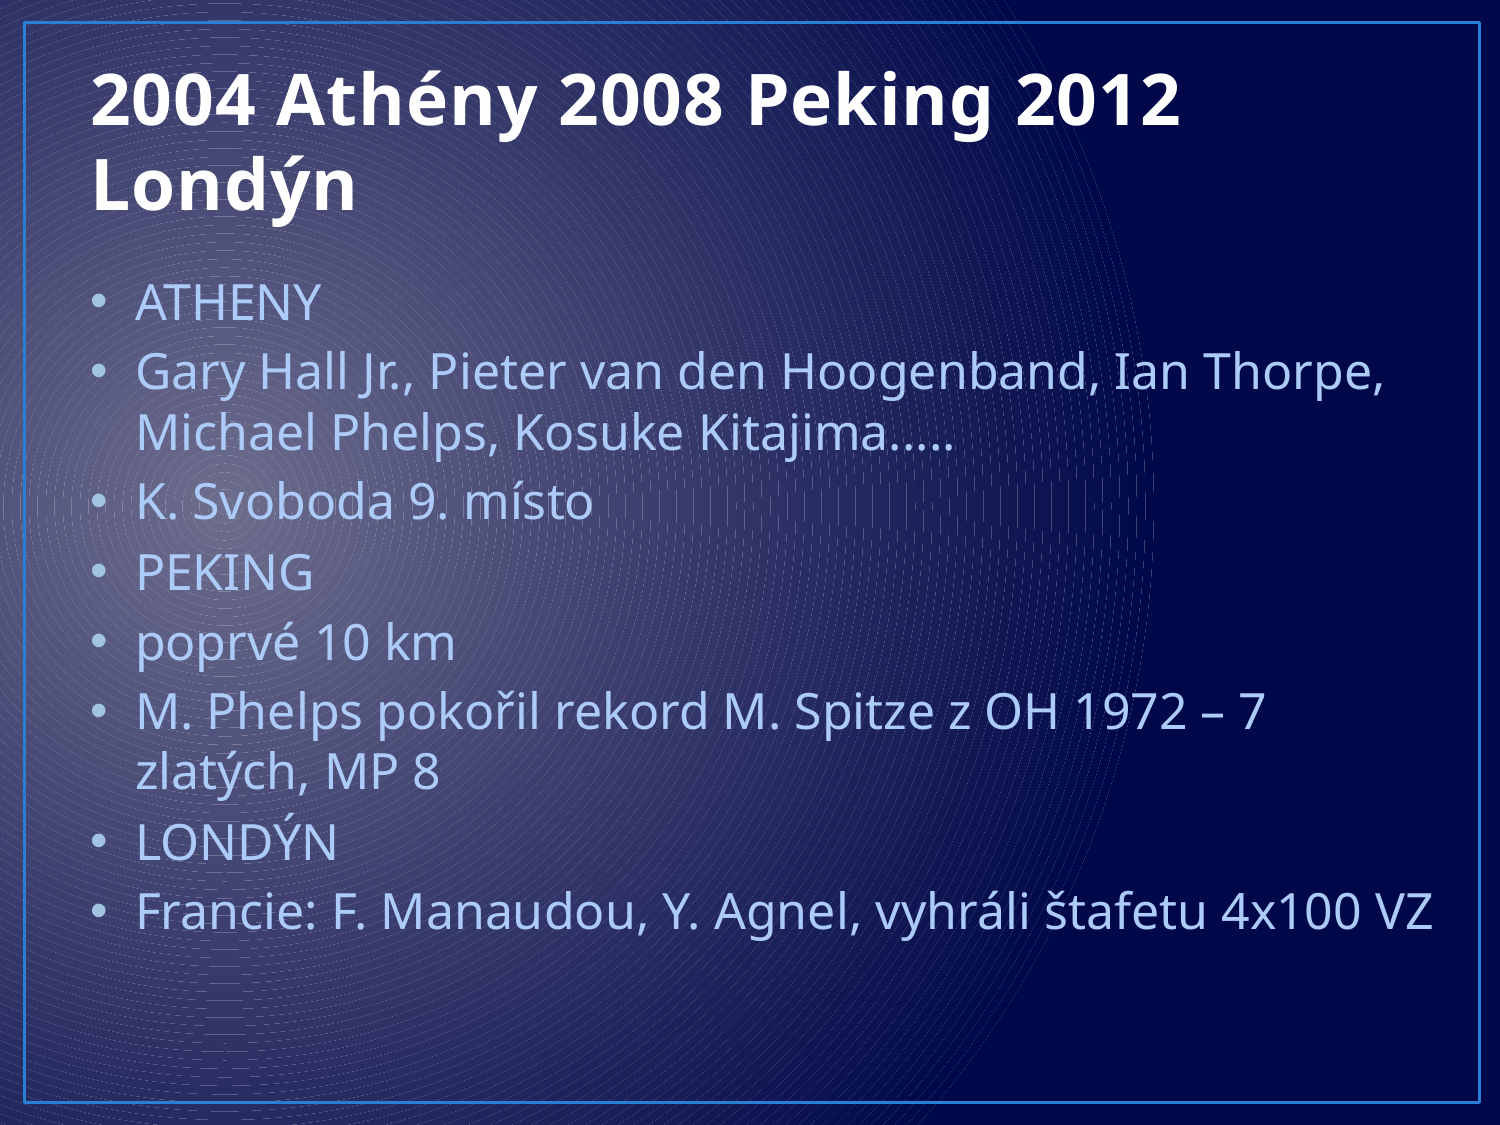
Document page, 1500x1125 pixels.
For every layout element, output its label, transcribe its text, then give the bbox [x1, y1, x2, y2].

title 2004 Athény 2008 Peking 2012 Londýn [75, 45, 1425, 233]
list ATHENY Gary Hall Jr., Pieter van den Hoogenband, Ian Thorpe, Michael Phelps, Kosuke Kitajima..... K. Svoboda 9. místo PEKING poprvé 10 km M. Phelps pokořil rekord M. Spitze z OH 1972 – 7 zlatých, MP 8 LONDÝN Francie: F. Manaudou, Y. Agnel, vyhráli štafetu 4x100 VZ [75, 262, 1450, 1005]
